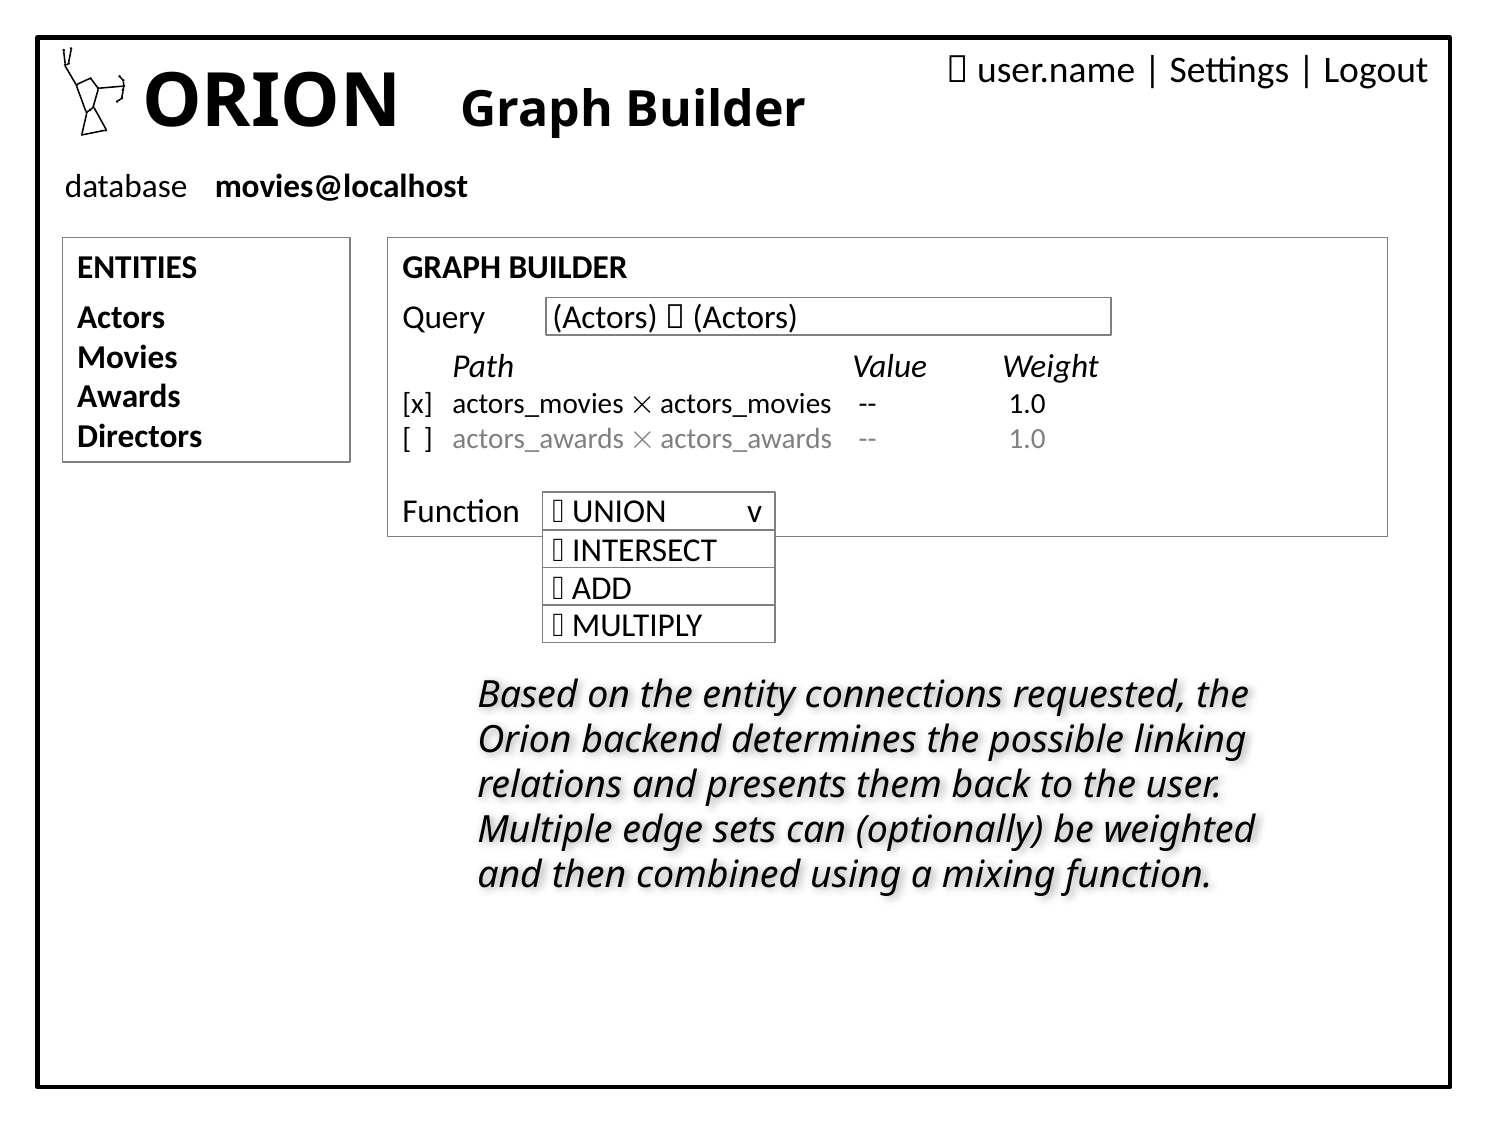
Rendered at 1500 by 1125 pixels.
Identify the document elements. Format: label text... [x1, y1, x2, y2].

text_box  MULTIPLY [537, 596, 775, 651]
text_box  ADD [537, 558, 763, 596]
text_box ORION Graph Builder [127, 43, 900, 149]
text_box [544, 295, 1113, 337]
text_box GRAPH BUILDER Query (Actors)  (Actors) [x] Path Value Weight [x] actors_movies  actors_movies -- 1.0 [x] actors_awards  actors_awards -- 1.0 Function  UNION v [387, 237, 1388, 537]
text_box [62, 47, 126, 137]
text_box  user.name | Settings | Logout [912, 37, 1463, 98]
text_box [541, 490, 777, 521]
text_box [763, 566, 777, 603]
text_box ENTITIES Actors Movies Awards Directors [62, 237, 350, 462]
text_box [35, 35, 1452, 1089]
text_box  INTERSECT [537, 521, 788, 576]
text_box database movies@localhost [49, 156, 650, 212]
text_box Based on the entity connections requested, the Orion backend determines the possible linking relations and presents them back to the user. Multiple edge sets can (optionally) be weighted and then combined using a mixing function. [462, 662, 1288, 903]
